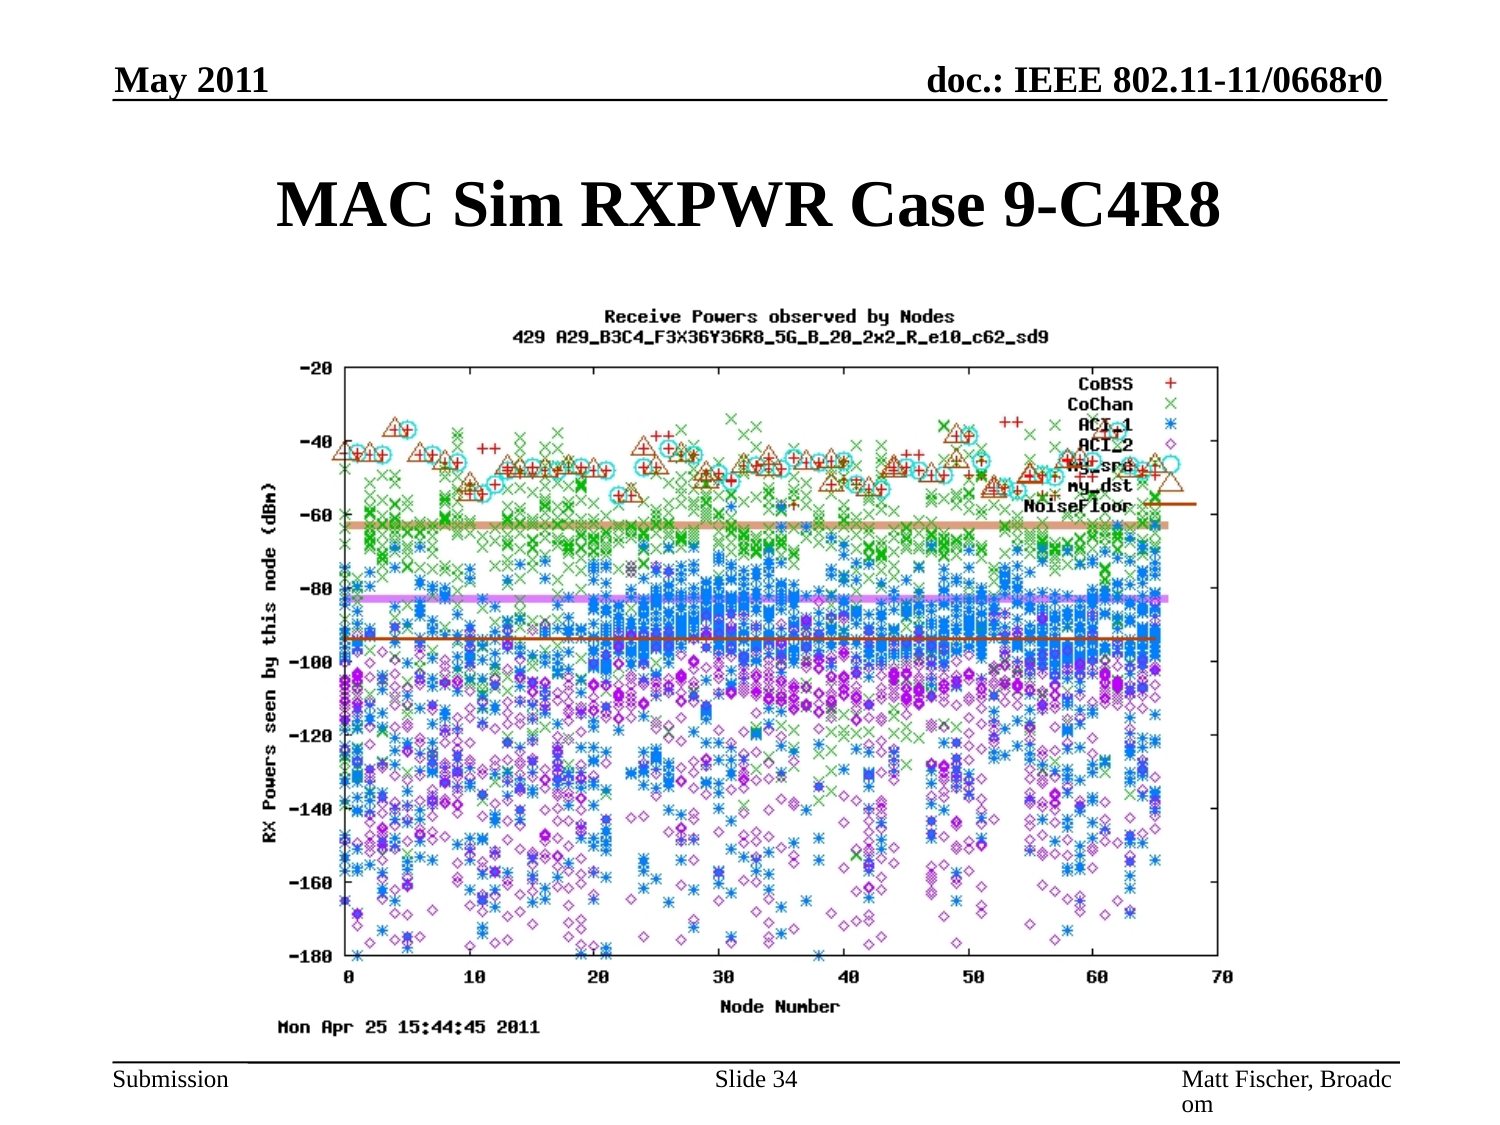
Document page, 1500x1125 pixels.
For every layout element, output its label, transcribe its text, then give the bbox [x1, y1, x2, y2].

picture [249, 287, 1251, 1038]
footer Matt Fischer, Broadcom [1181, 1061, 1402, 1093]
slide_number Slide 34 [712, 1061, 800, 1093]
title MAC Sim RXPWR Case 9-C4R8 [112, 112, 1388, 288]
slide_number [114, 54, 272, 101]
